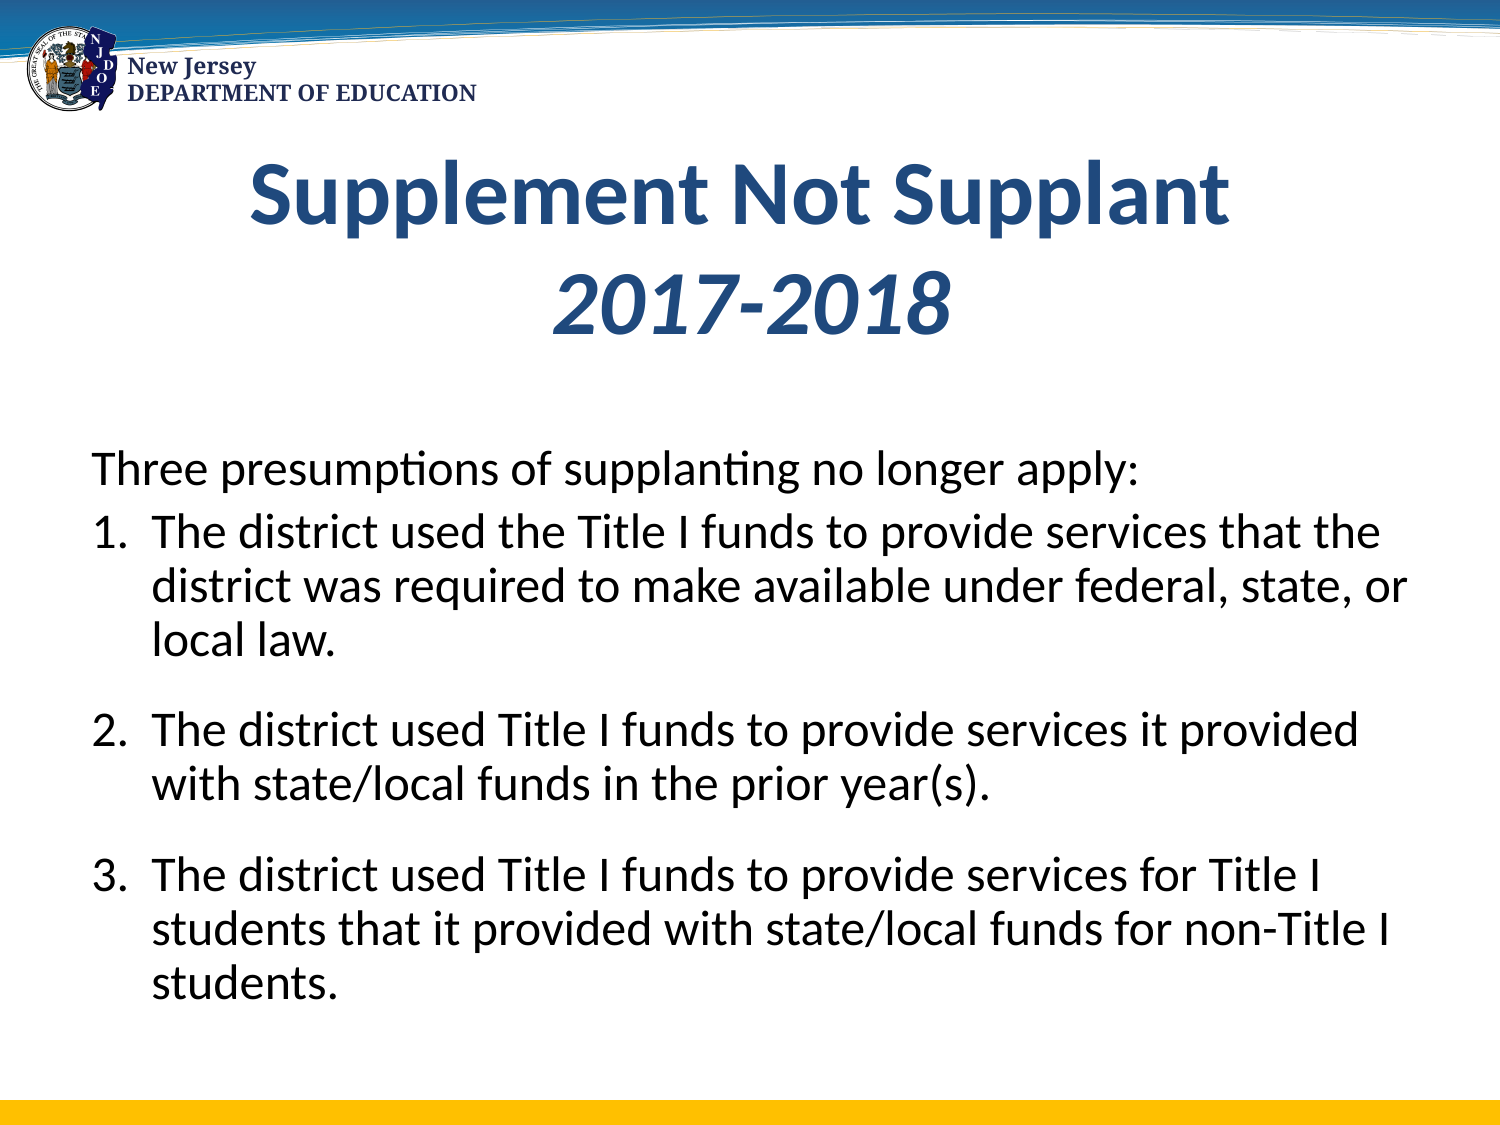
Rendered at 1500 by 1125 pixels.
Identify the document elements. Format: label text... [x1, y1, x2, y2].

list Three presumptions of supplanting no longer apply: The district used the Title I funds to provide services that the district was required to make available under federal, state, or local law. The district used Title I funds to provide services it provided with state/local funds in the prior year(s). The district used Title I funds to provide services for Title I students that it provided with state/local funds for non-Title I students. [76, 373, 1427, 1072]
picture [0, 0, 1500, 114]
title Supplement Not Supplant 2017-2018 [76, 125, 1427, 301]
